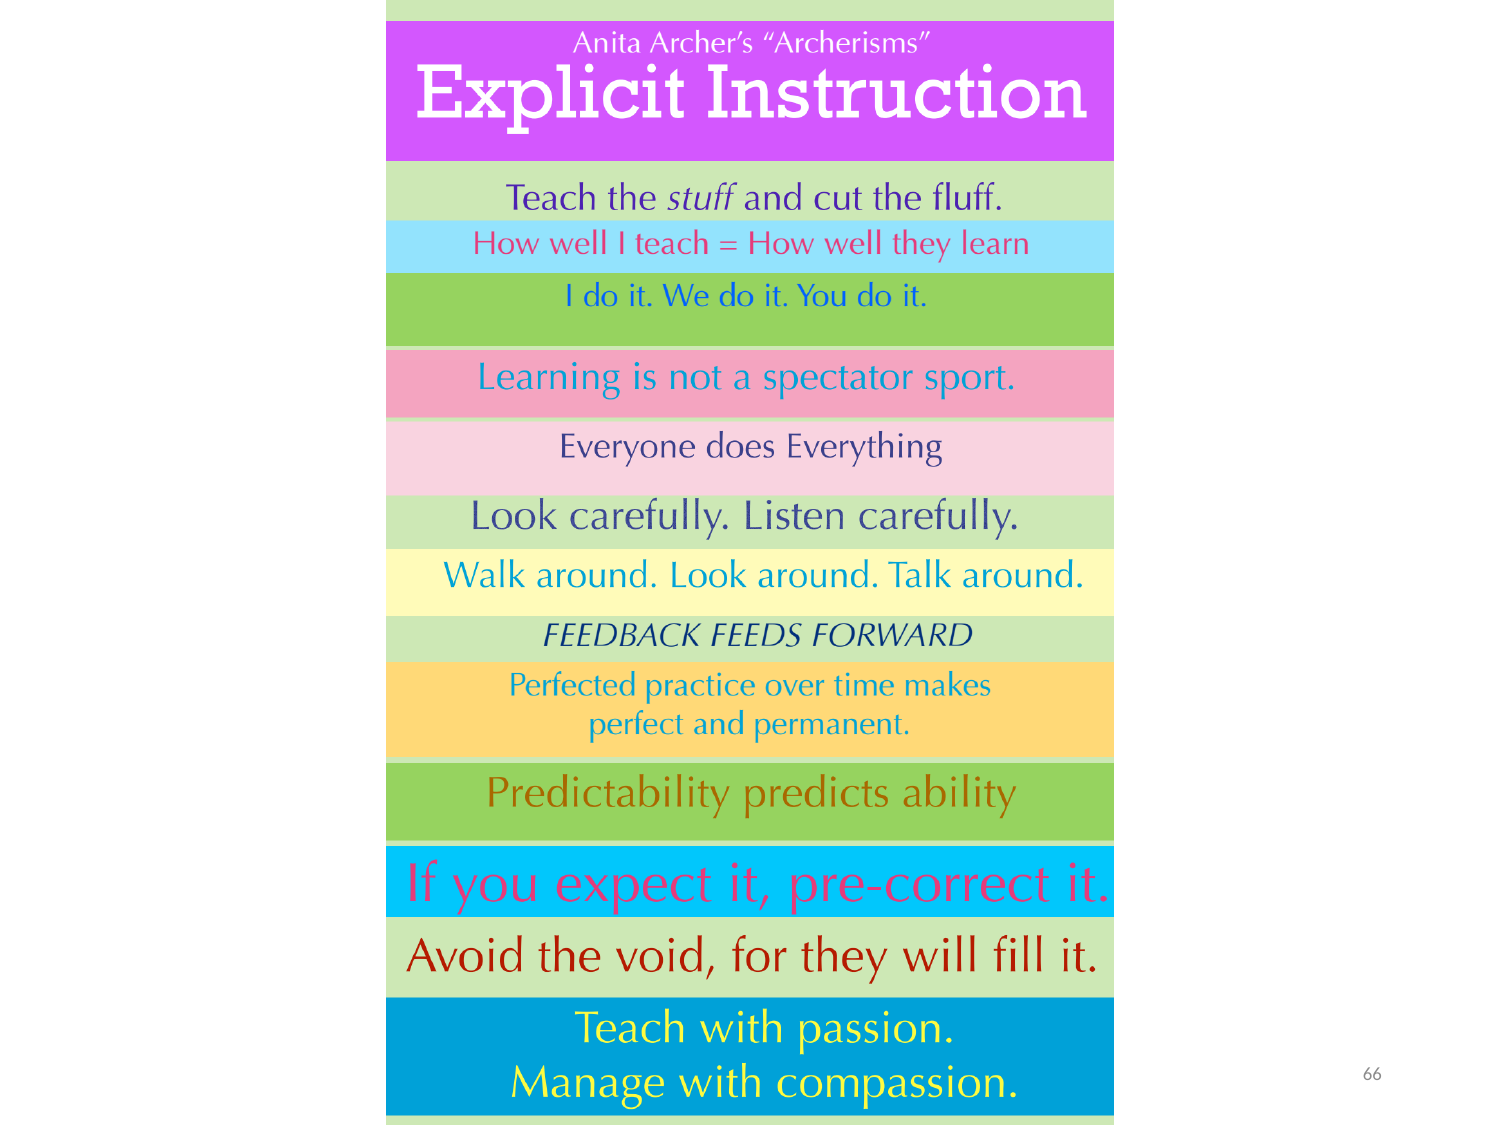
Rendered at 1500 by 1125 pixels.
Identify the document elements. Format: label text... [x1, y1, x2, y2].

picture [824, 876, 828, 900]
picture [635, 1076, 639, 1088]
picture [385, 0, 1114, 845]
picture [454, 876, 468, 902]
picture [998, 877, 1004, 887]
picture [727, 1071, 737, 1096]
picture [747, 869, 752, 901]
picture [498, 877, 506, 900]
picture [557, 877, 573, 901]
picture [671, 877, 687, 901]
picture [516, 1067, 532, 1094]
picture [562, 1076, 568, 1096]
picture [642, 1023, 648, 1041]
picture [1009, 877, 1025, 901]
picture [748, 1016, 758, 1041]
picture [624, 1091, 641, 1104]
picture [909, 1022, 915, 1041]
picture [895, 1022, 901, 1041]
picture [887, 877, 903, 901]
picture [514, 876, 524, 901]
picture [600, 1087, 607, 1097]
picture [385, 918, 1114, 997]
picture [813, 1022, 820, 1041]
picture [716, 1022, 725, 1042]
picture [539, 1067, 547, 1096]
picture [422, 869, 435, 900]
picture [865, 1024, 877, 1038]
picture [702, 1022, 712, 1042]
picture [645, 1077, 652, 1096]
picture [857, 877, 863, 887]
picture [530, 876, 535, 900]
picture [597, 1022, 603, 1041]
picture [625, 875, 638, 900]
picture [610, 1076, 616, 1096]
picture [914, 877, 921, 900]
picture [1039, 869, 1044, 901]
picture [619, 1033, 624, 1042]
picture [986, 1076, 990, 1096]
picture [385, 1116, 1114, 1125]
picture [792, 876, 797, 914]
picture [832, 1021, 840, 1041]
picture [801, 1077, 806, 1095]
picture [898, 1076, 904, 1096]
picture [660, 877, 666, 887]
slide_number 66 [1114, 1042, 1397, 1103]
picture [481, 876, 489, 900]
picture [623, 1078, 627, 1090]
picture [762, 896, 767, 905]
picture [864, 1076, 869, 1108]
picture [680, 1076, 690, 1096]
picture [675, 1021, 683, 1042]
picture [631, 1022, 635, 1041]
picture [693, 1076, 704, 1096]
picture [982, 877, 997, 901]
picture [993, 1076, 1003, 1096]
picture [947, 876, 952, 900]
picture [574, 877, 580, 887]
picture [816, 1077, 822, 1095]
picture [848, 1076, 858, 1096]
picture [701, 869, 706, 901]
picture [965, 876, 970, 900]
picture [1085, 869, 1090, 901]
picture [840, 877, 849, 900]
picture [912, 1078, 924, 1094]
picture [749, 1076, 759, 1096]
picture [932, 877, 940, 900]
picture [584, 1076, 594, 1096]
picture [931, 1021, 939, 1042]
picture [889, 1087, 896, 1097]
picture [773, 1021, 780, 1042]
picture [614, 876, 619, 914]
picture [778, 1077, 785, 1096]
picture [411, 864, 415, 900]
picture [848, 1025, 860, 1039]
picture [975, 1078, 979, 1095]
picture [644, 877, 659, 901]
picture [959, 1078, 963, 1095]
picture [586, 876, 606, 900]
picture [804, 875, 816, 901]
picture [929, 1077, 941, 1093]
picture [834, 1076, 844, 1096]
picture [576, 1012, 598, 1042]
picture [879, 1077, 884, 1095]
picture [763, 1009, 767, 1042]
picture [610, 1022, 615, 1031]
